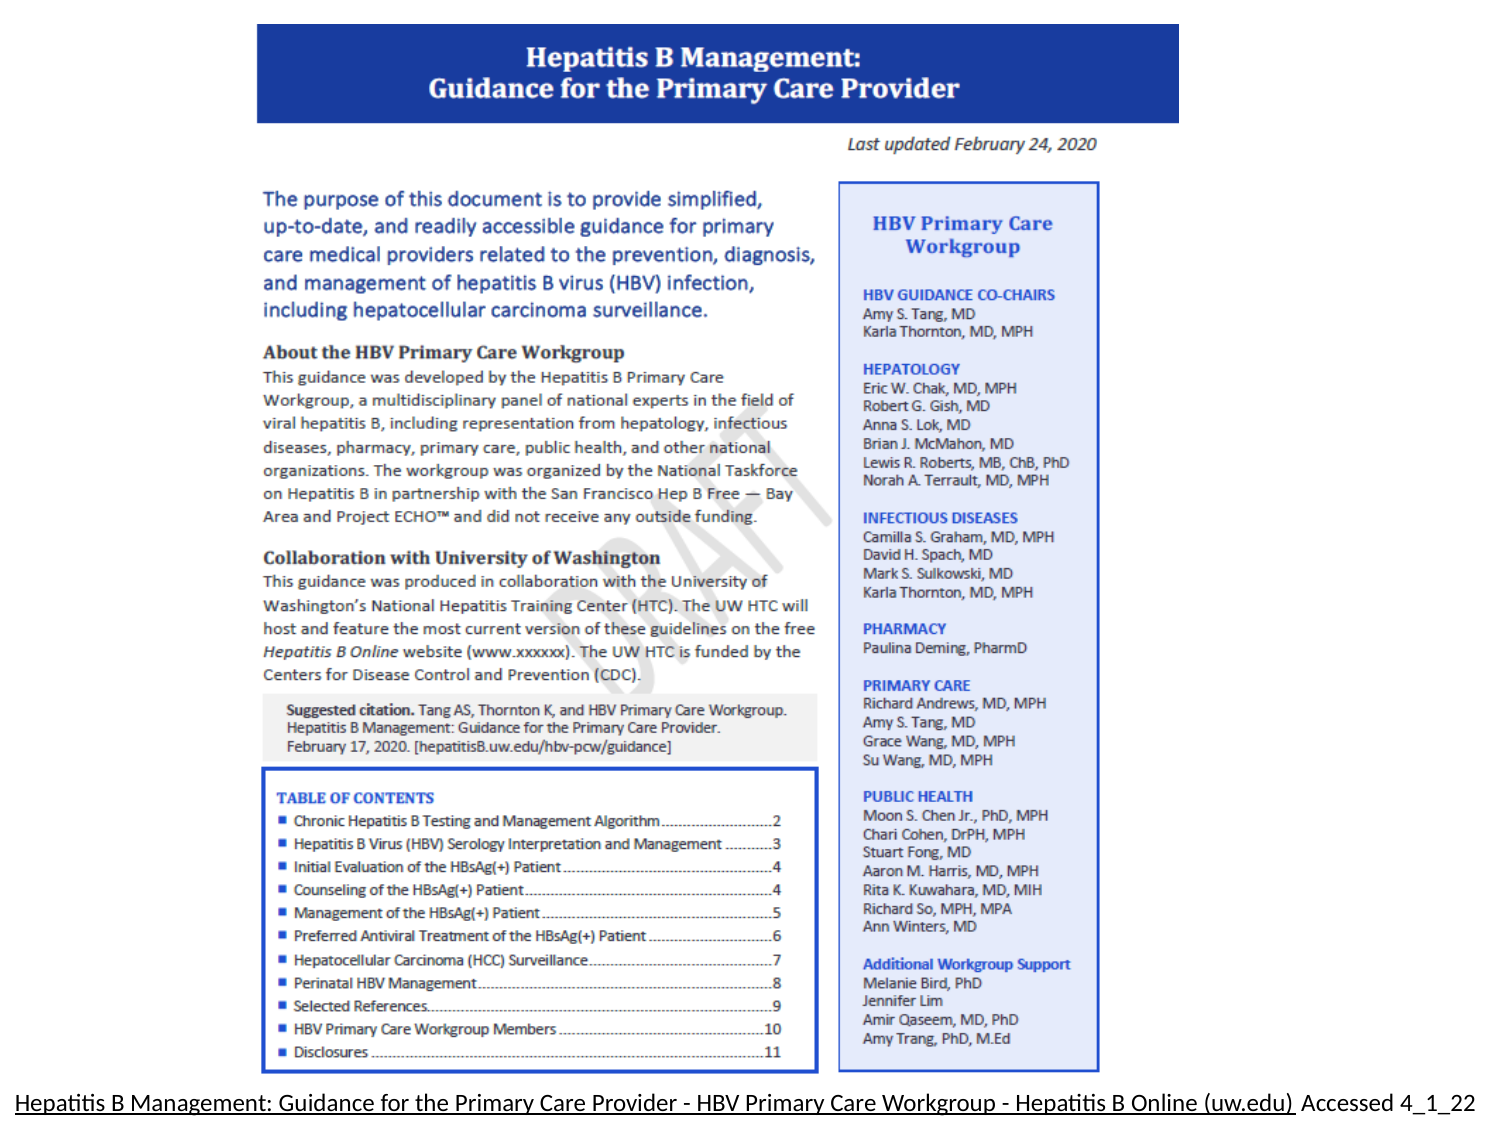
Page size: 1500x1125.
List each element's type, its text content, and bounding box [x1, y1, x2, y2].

text_box Hepatitis B Management: Guidance for the Primary Care Provider - HBV Primary Care Workgroup - Hepatitis B Online (uw.edu) Accessed 4_1_22 [0, 1078, 1500, 1124]
picture [207, 23, 1180, 1080]
